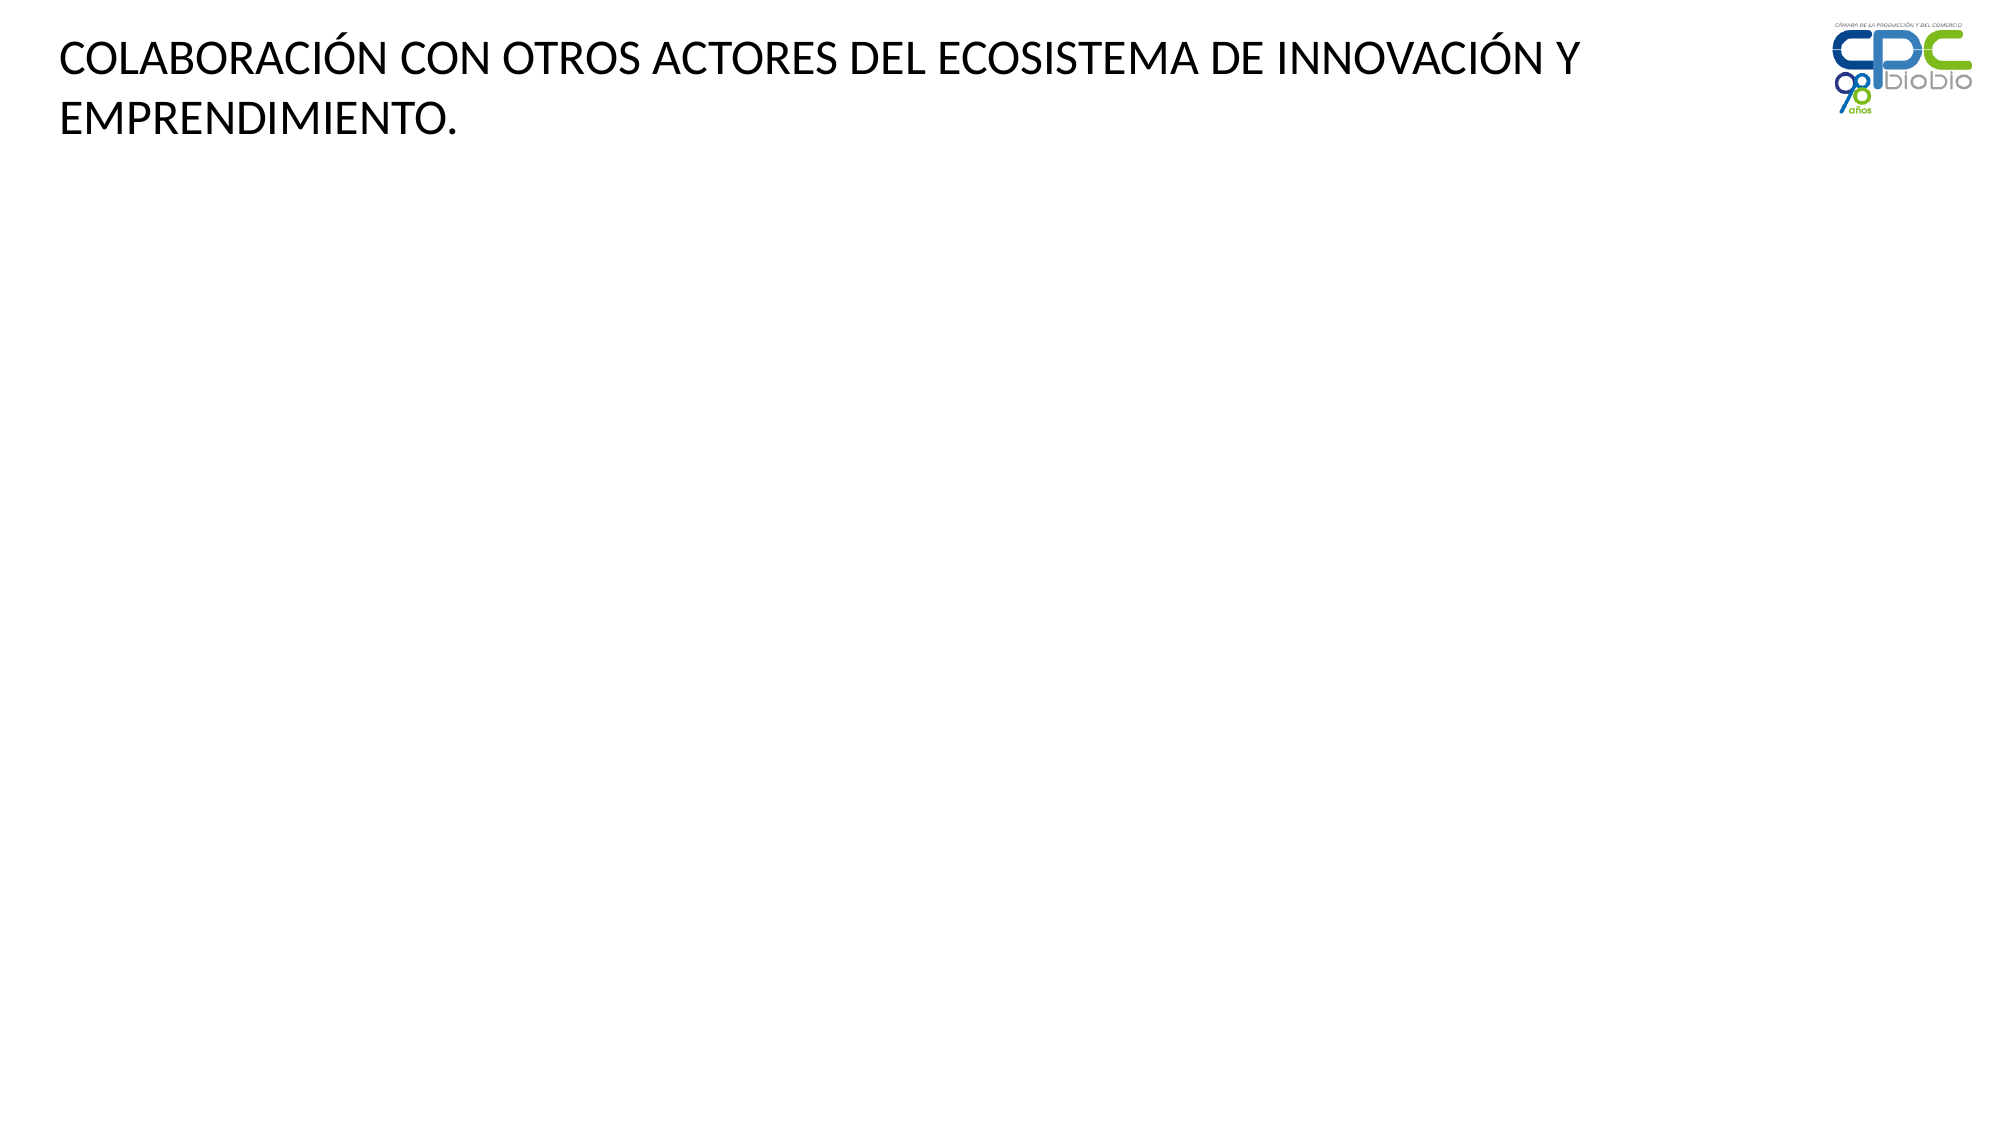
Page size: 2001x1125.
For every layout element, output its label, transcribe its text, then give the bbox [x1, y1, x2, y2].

text_box COLABORACIÓN CON OTROS ACTORES DEL ECOSISTEMA DE INNOVACIÓN Y EMPRENDIMIENTO. [44, 17, 1797, 152]
picture [1829, 19, 1974, 116]
